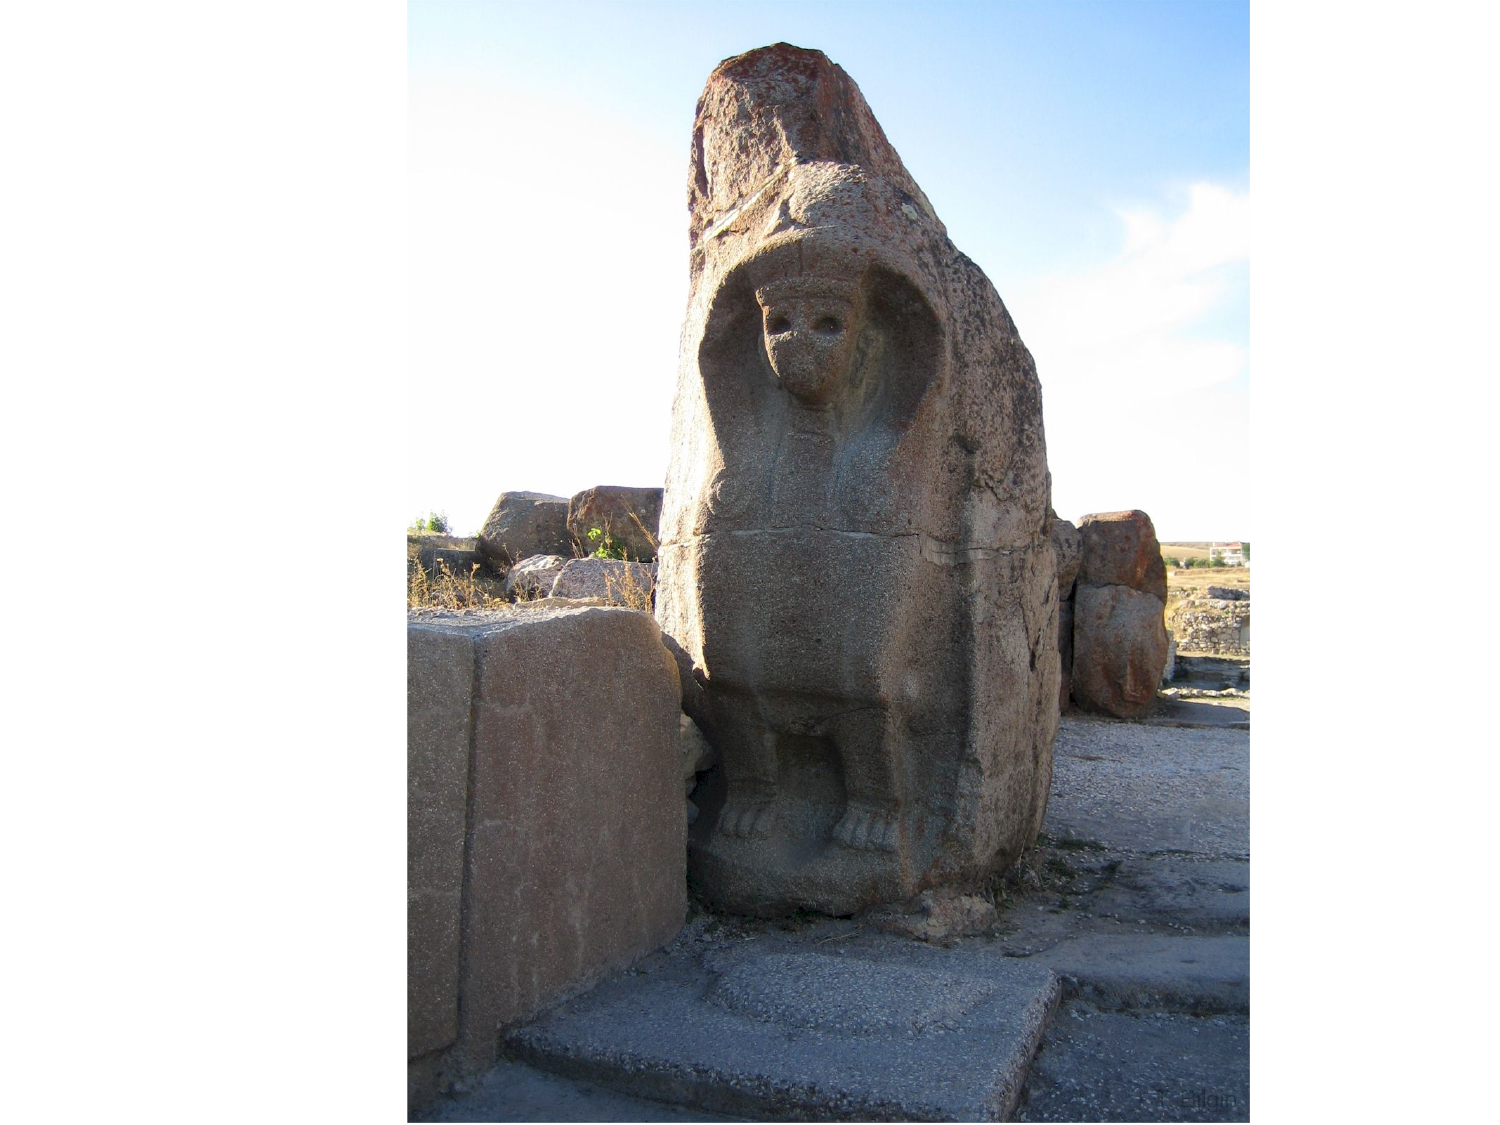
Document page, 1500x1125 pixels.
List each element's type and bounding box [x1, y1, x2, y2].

picture [407, 0, 1250, 1124]
